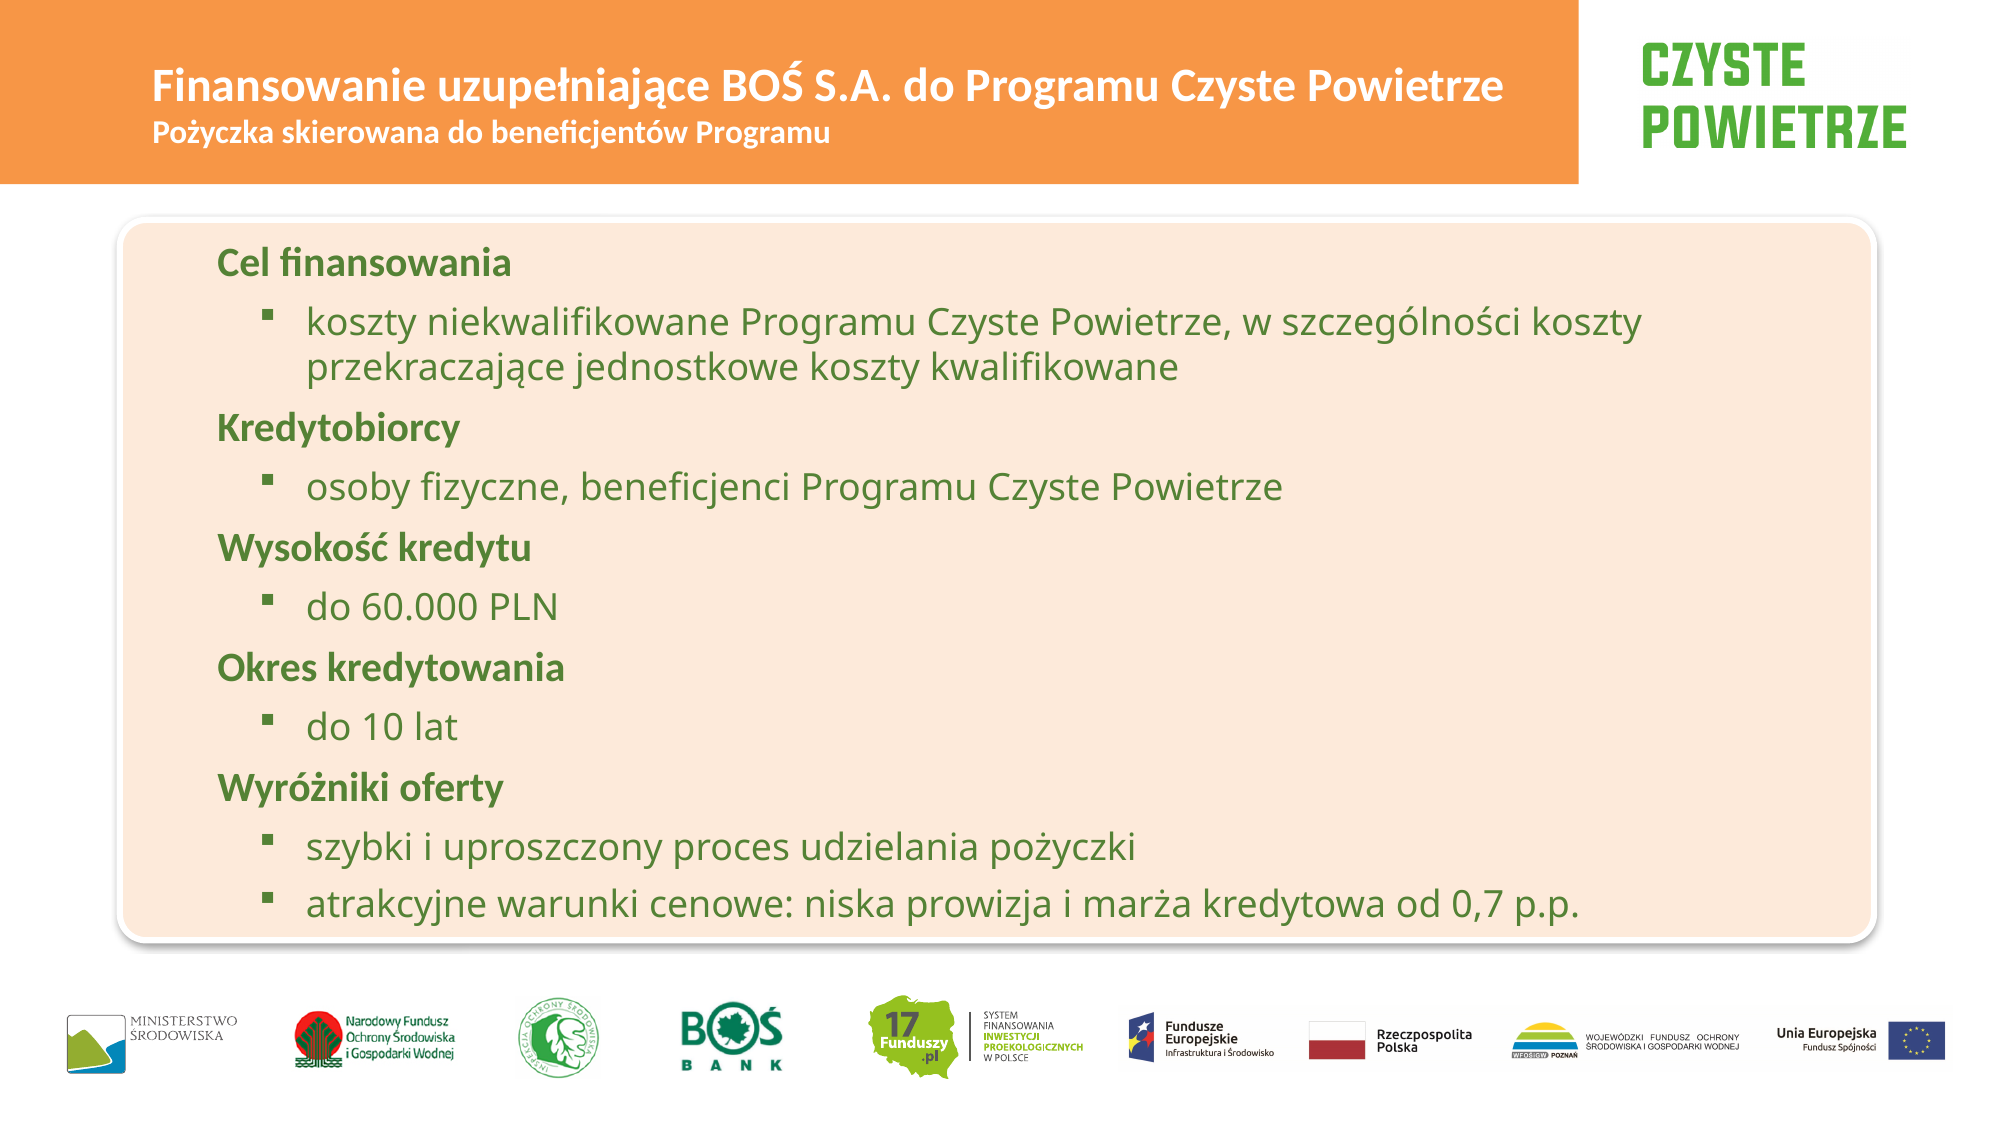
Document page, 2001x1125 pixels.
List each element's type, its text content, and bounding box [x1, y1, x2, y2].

text_box Cel finansowania koszty niekwalifikowane Programu Czyste Powietrze, w szczególności koszty przekraczające jednostkowe koszty kwalifikowane Kredytobiorcy osoby fizyczne, beneficjenci Programu Czyste Powietrze Wysokość kredytu do 60.000 PLN Okres kredytowania do 10 lat Wyróżniki oferty szybki i uproszczony proces udzielania pożyczki atrakcyjne warunki cenowe: niska prowizja i marża kredytowa od 0,7 p.p. [116, 216, 1878, 944]
picture [655, 992, 815, 1083]
picture [1118, 1005, 1953, 1072]
text_box Finansowanie uzupełniające BOŚ S.A. do Programu Czyste Powietrze Pożyczka skierowana do beneficjentów Programu [137, 30, 1591, 173]
picture [515, 996, 601, 1079]
picture [291, 1000, 462, 1083]
